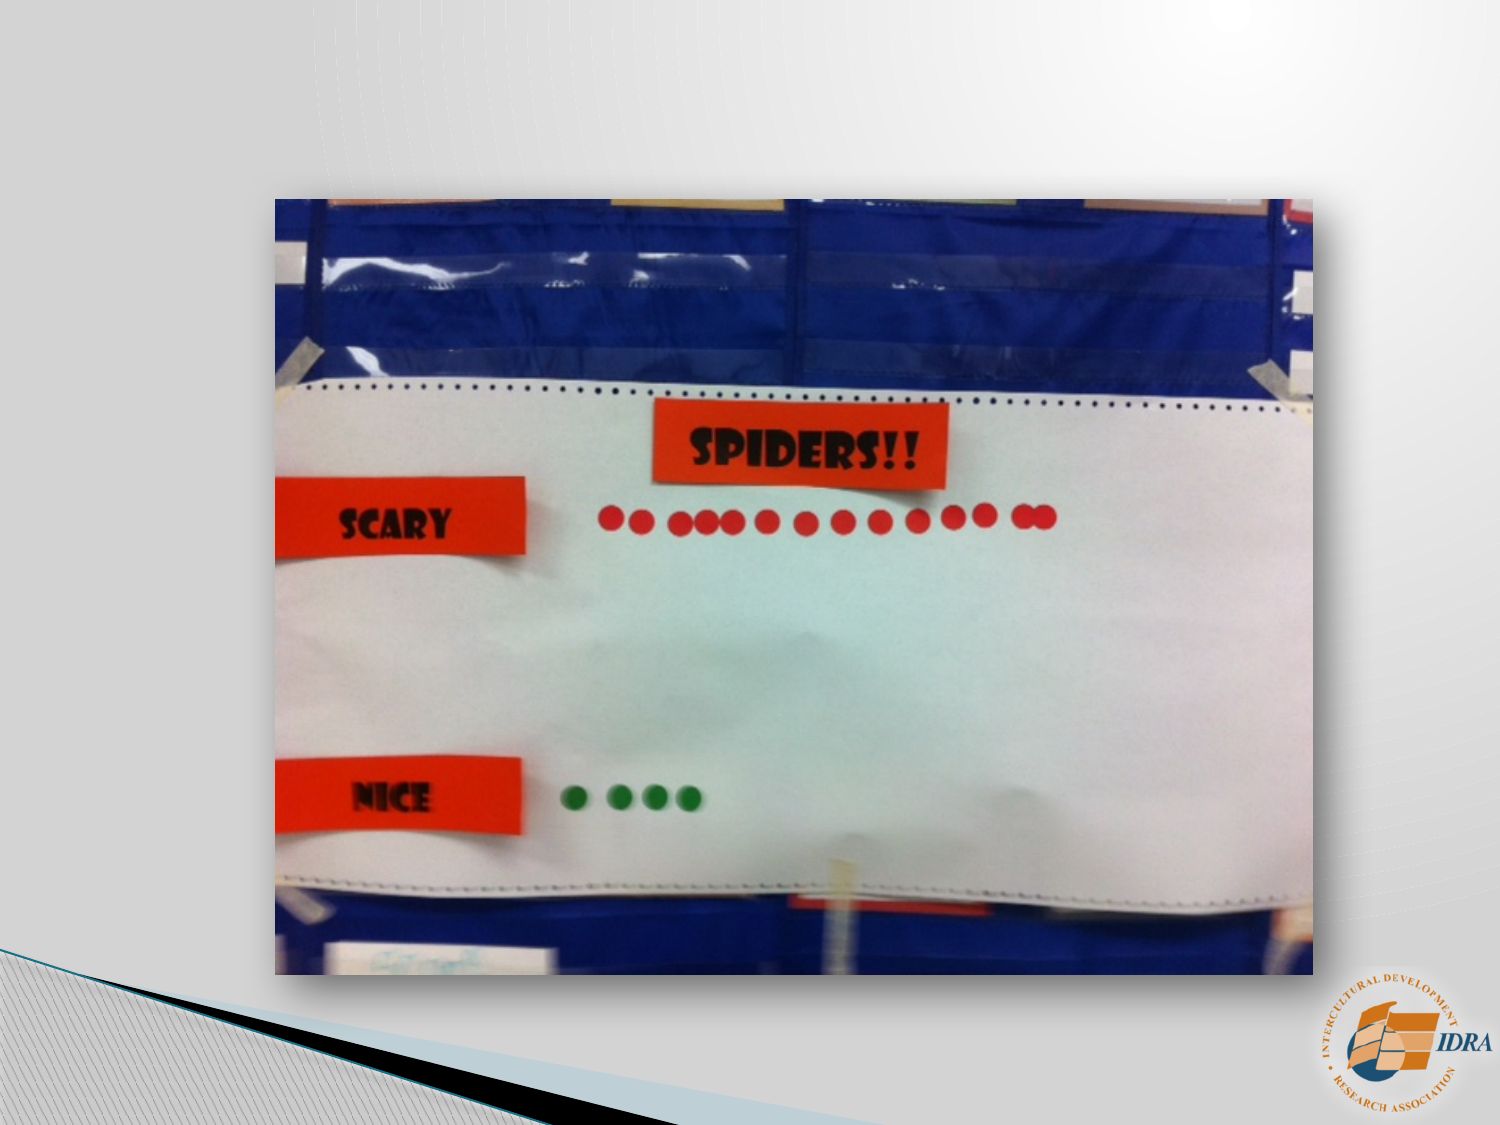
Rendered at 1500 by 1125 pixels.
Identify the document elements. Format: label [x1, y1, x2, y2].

picture [274, 199, 1313, 975]
picture [1275, 966, 1500, 1125]
